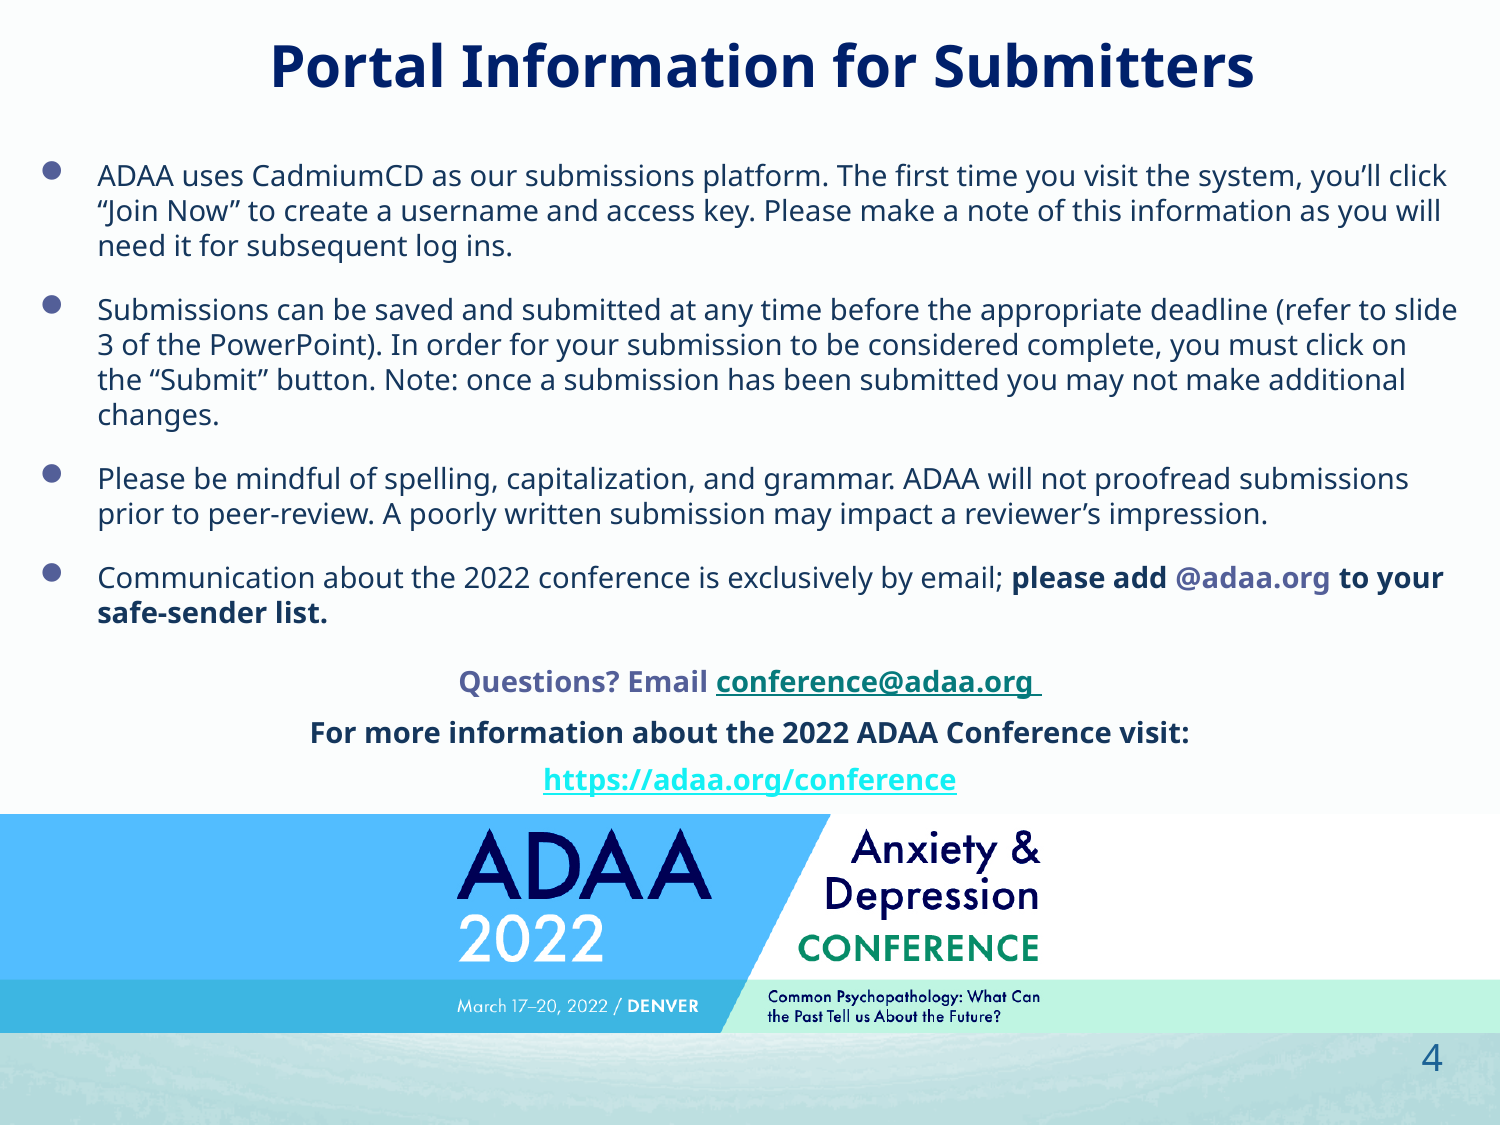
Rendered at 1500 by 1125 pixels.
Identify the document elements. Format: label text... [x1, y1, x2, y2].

picture [0, 813, 1500, 1034]
slide_number 4 [1295, 1047, 1459, 1090]
list ADAA uses CadmiumCD as our submissions platform. The first time you visit the system, you’ll click “Join Now” to create a username and access key. Please make a note of this information as you will need it for subsequent log ins. Submissions can be saved and submitted at any time before the appropriate deadline (refer to slide 3 of the PowerPoint). In order for your submission to be considered complete, you must click on the “Submit” button. Note: once a submission has been submitted you may not make additional changes. Please be mindful of spelling, capitalization, and grammar. ADAA will not proofread submissions prior to peer-review. A poorly written submission may impact a reviewer’s impression. Communication about the 2022 conference is exclusively by email; please add @adaa.org to your safe-sender list. Questions? Email conference@adaa.org For more information about the 2022 ADAA Conference visit: https://adaa.org/conference [24, 149, 1475, 810]
title Portal Information for Submitters [50, 8, 1475, 108]
